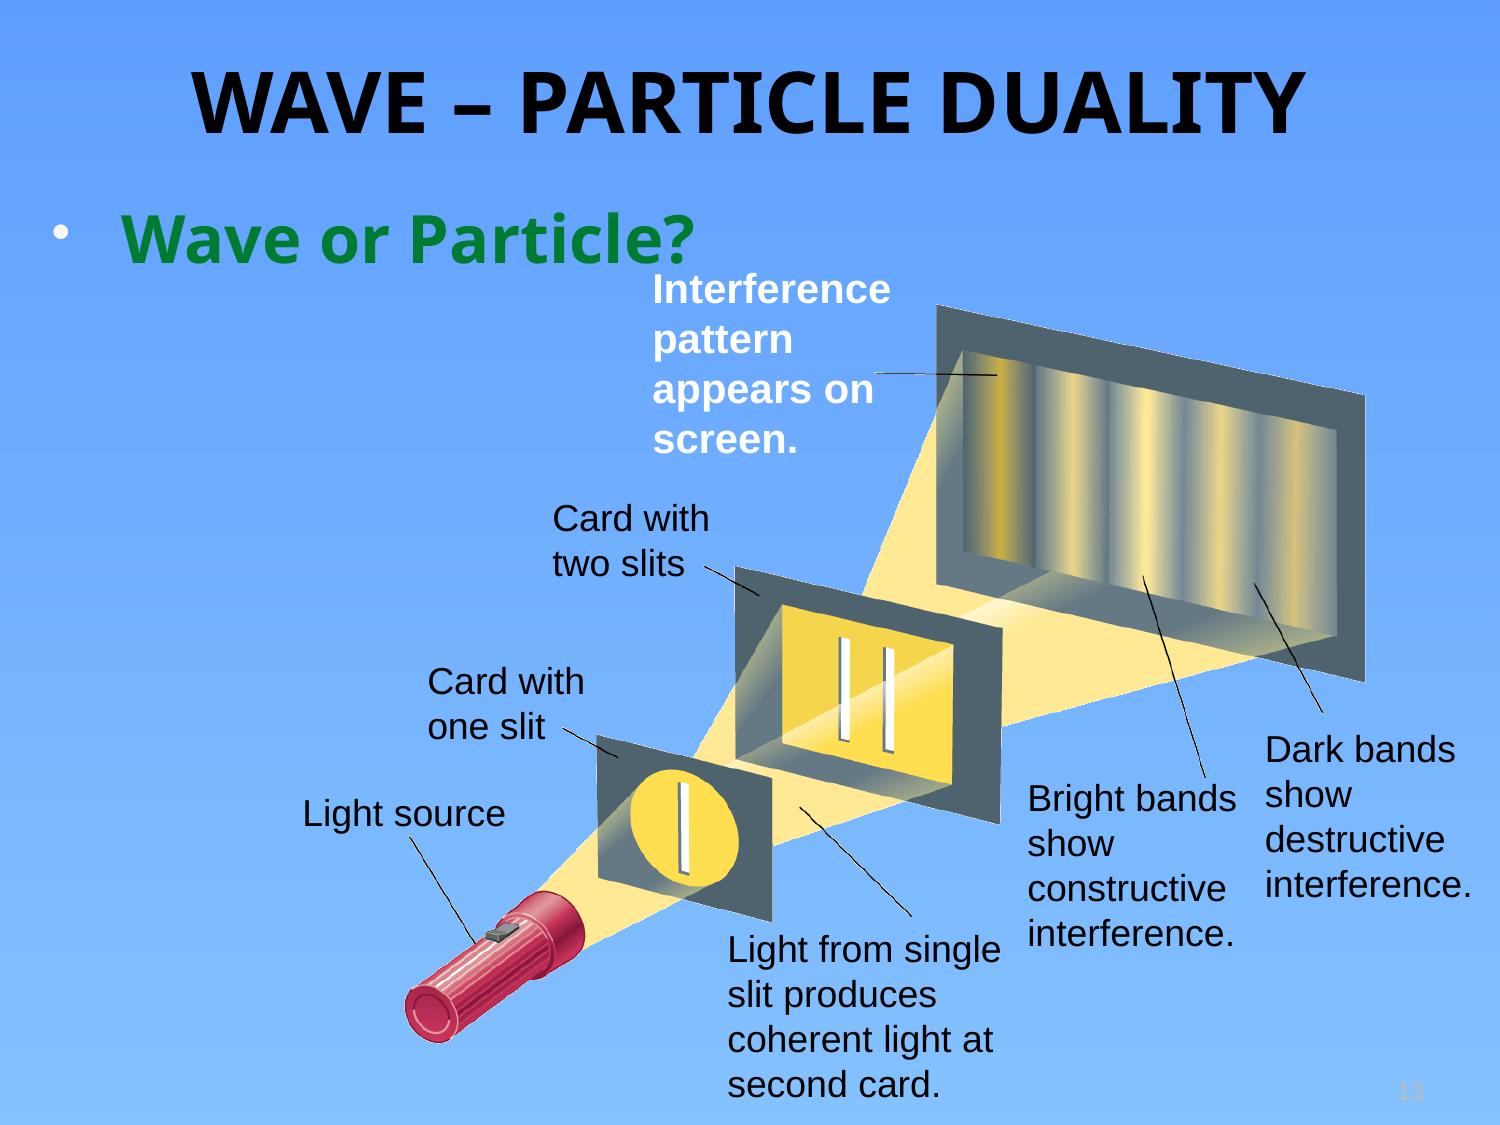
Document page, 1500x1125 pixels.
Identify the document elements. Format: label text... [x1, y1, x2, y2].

list Wave or Particle? [16, 189, 847, 825]
title WAVE – PARTICLE DUALITY [75, 5, 1425, 193]
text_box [287, 254, 1500, 1113]
